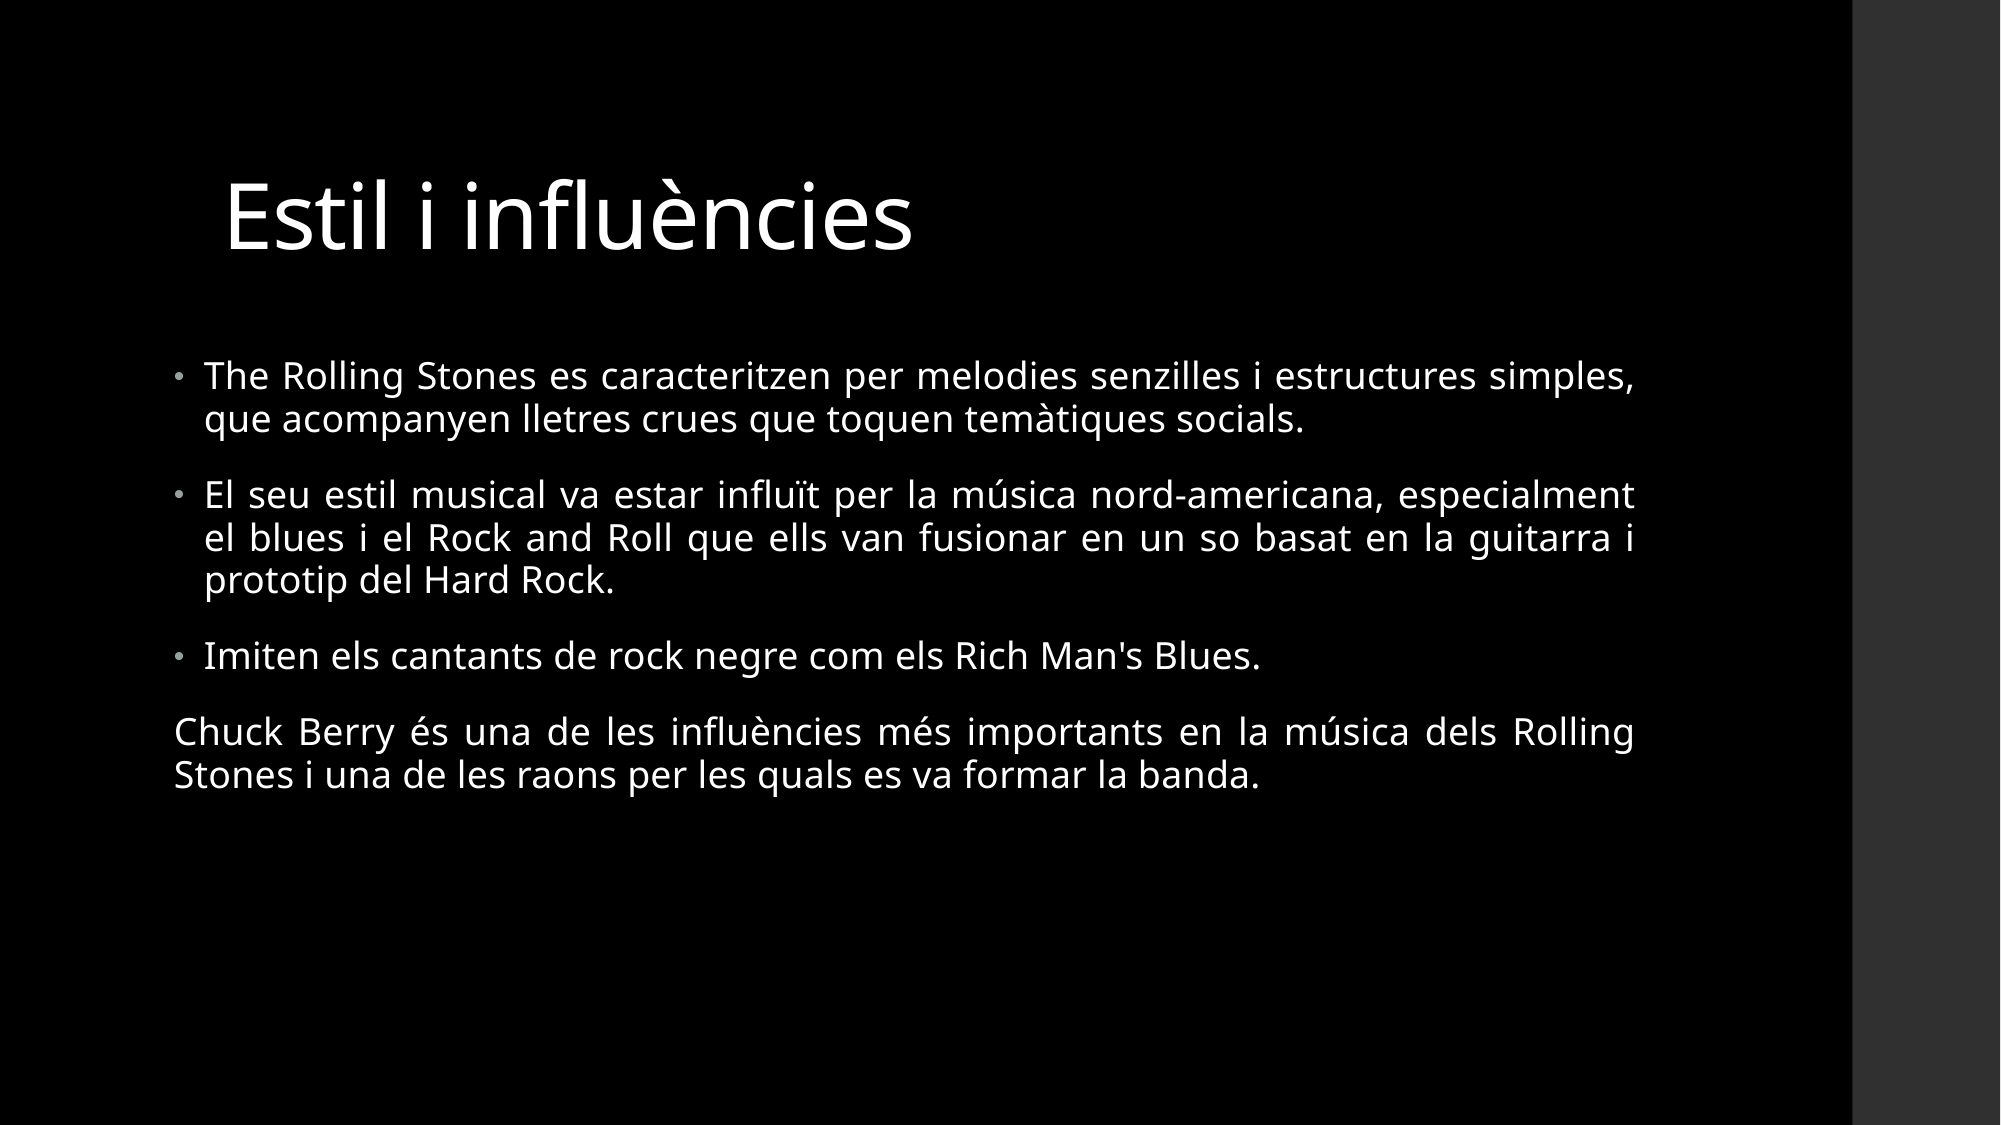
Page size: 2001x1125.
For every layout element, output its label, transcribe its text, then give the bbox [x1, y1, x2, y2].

list The Rolling Stones es caracteritzen per melodies senzilles i estructures simples, que acompanyen lletres crues que toquen temàtiques socials. El seu estil musical va estar influït per la música nord-americana, especialment el blues i el Rock and Roll que ells van fusionar en un so basat en la guitarra i prototip del Hard Rock. Imiten els cantants de rock negre com els Rich Man's Blues. Chuck Berry és una de les influències més importants en la música dels Rolling Stones i una de les raons per les quals es va formar la banda. [158, 348, 1653, 1062]
title Estil i influències [206, 60, 1797, 278]
